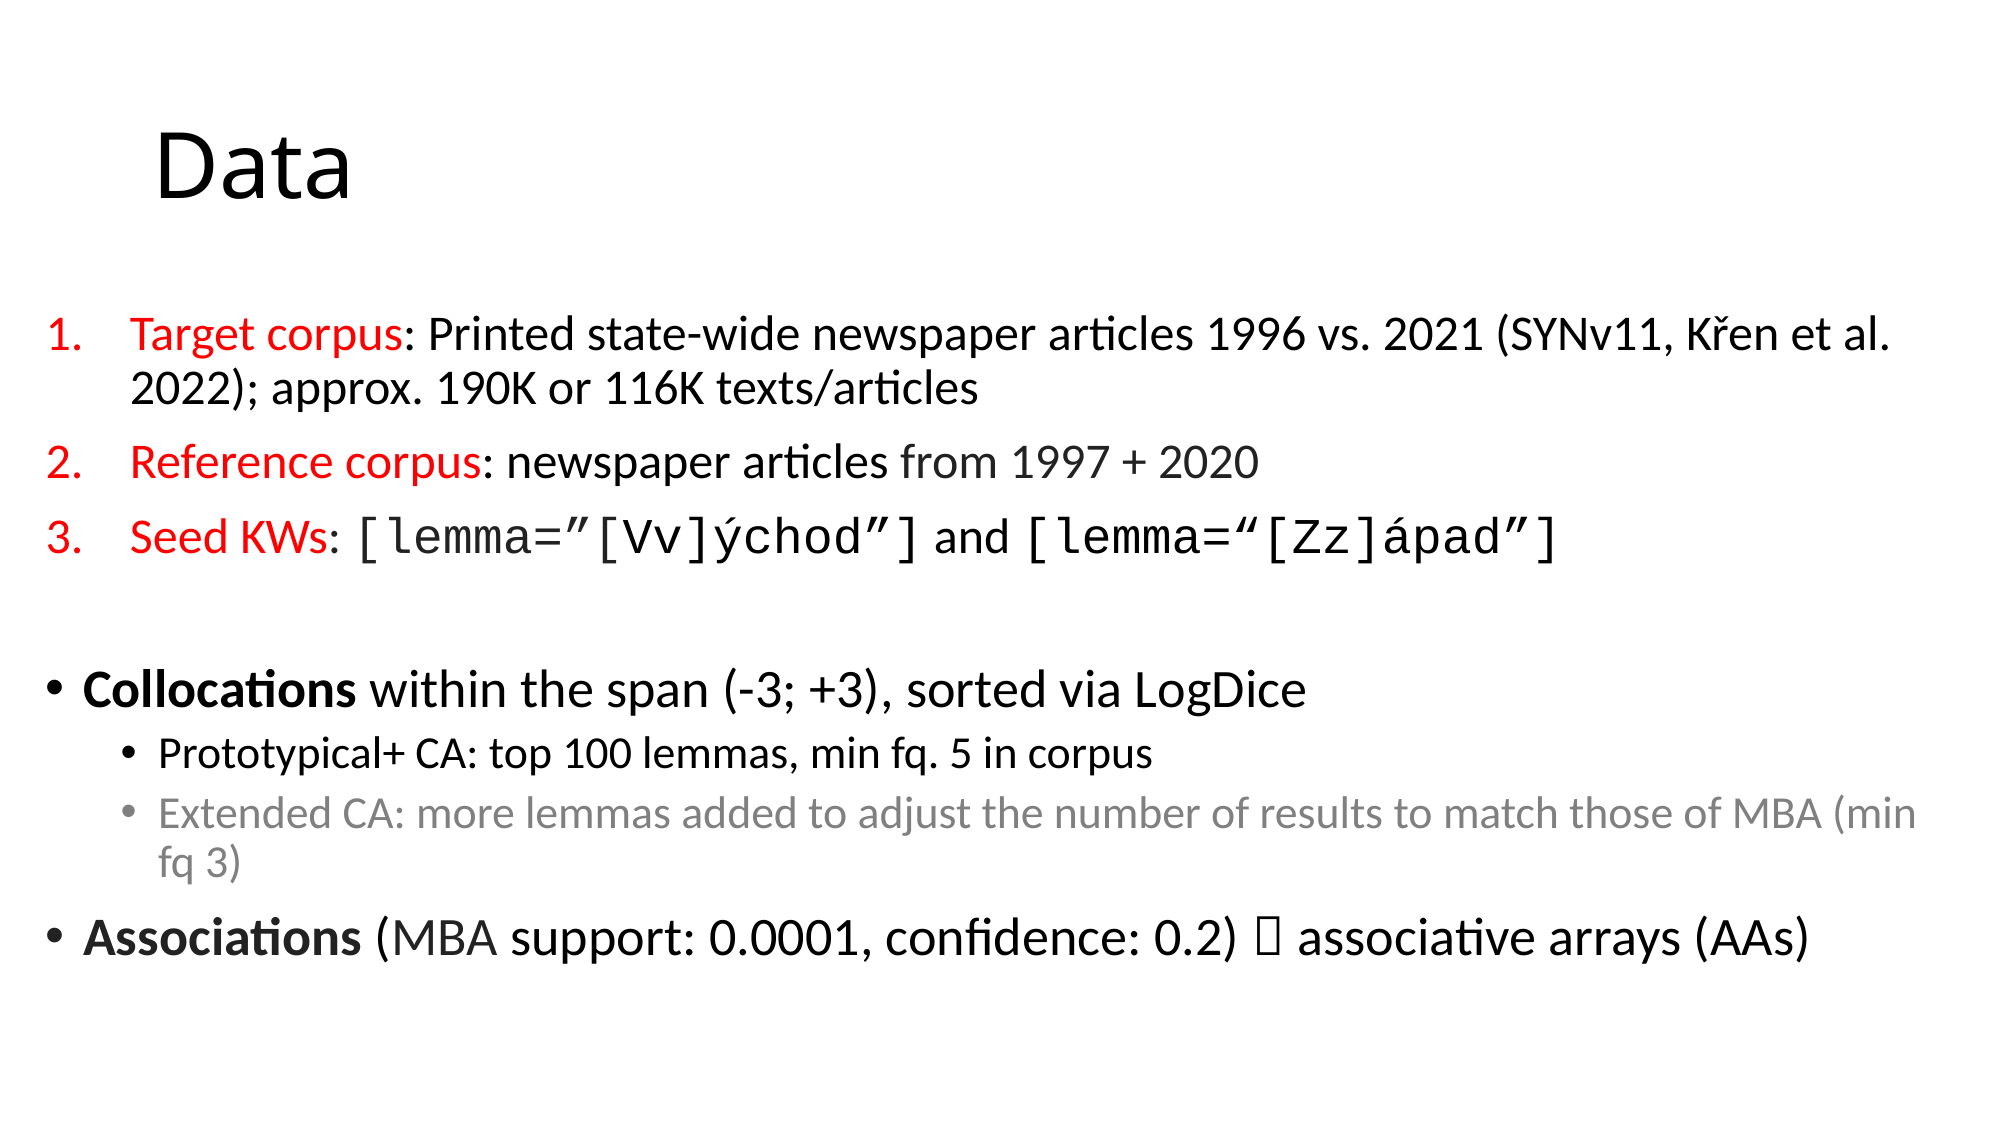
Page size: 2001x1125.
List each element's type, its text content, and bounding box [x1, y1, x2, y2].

list Target corpus: Printed state-wide newspaper articles 1996 vs. 2021 (SYNv11, Křen et al. 2022); approx. 190K or 116K texts/articles Reference corpus: newspaper articles from 1997 + 2020 Seed KWs: [lemma=”[Vv]ýchod”] and [lemma=“[Zz]ápad”] Collocations within the span (-3; +3), sorted via LogDice Prototypical+ CA: top 100 lemmas, min fq. 5 in corpus Extended CA: more lemmas added to adjust the number of results to match those of MBA (min fq 3) Associations (MBA support: 0.0001, confidence: 0.2)  associative arrays (AAs) [30, 299, 1968, 1014]
title Data [137, 59, 1863, 278]
